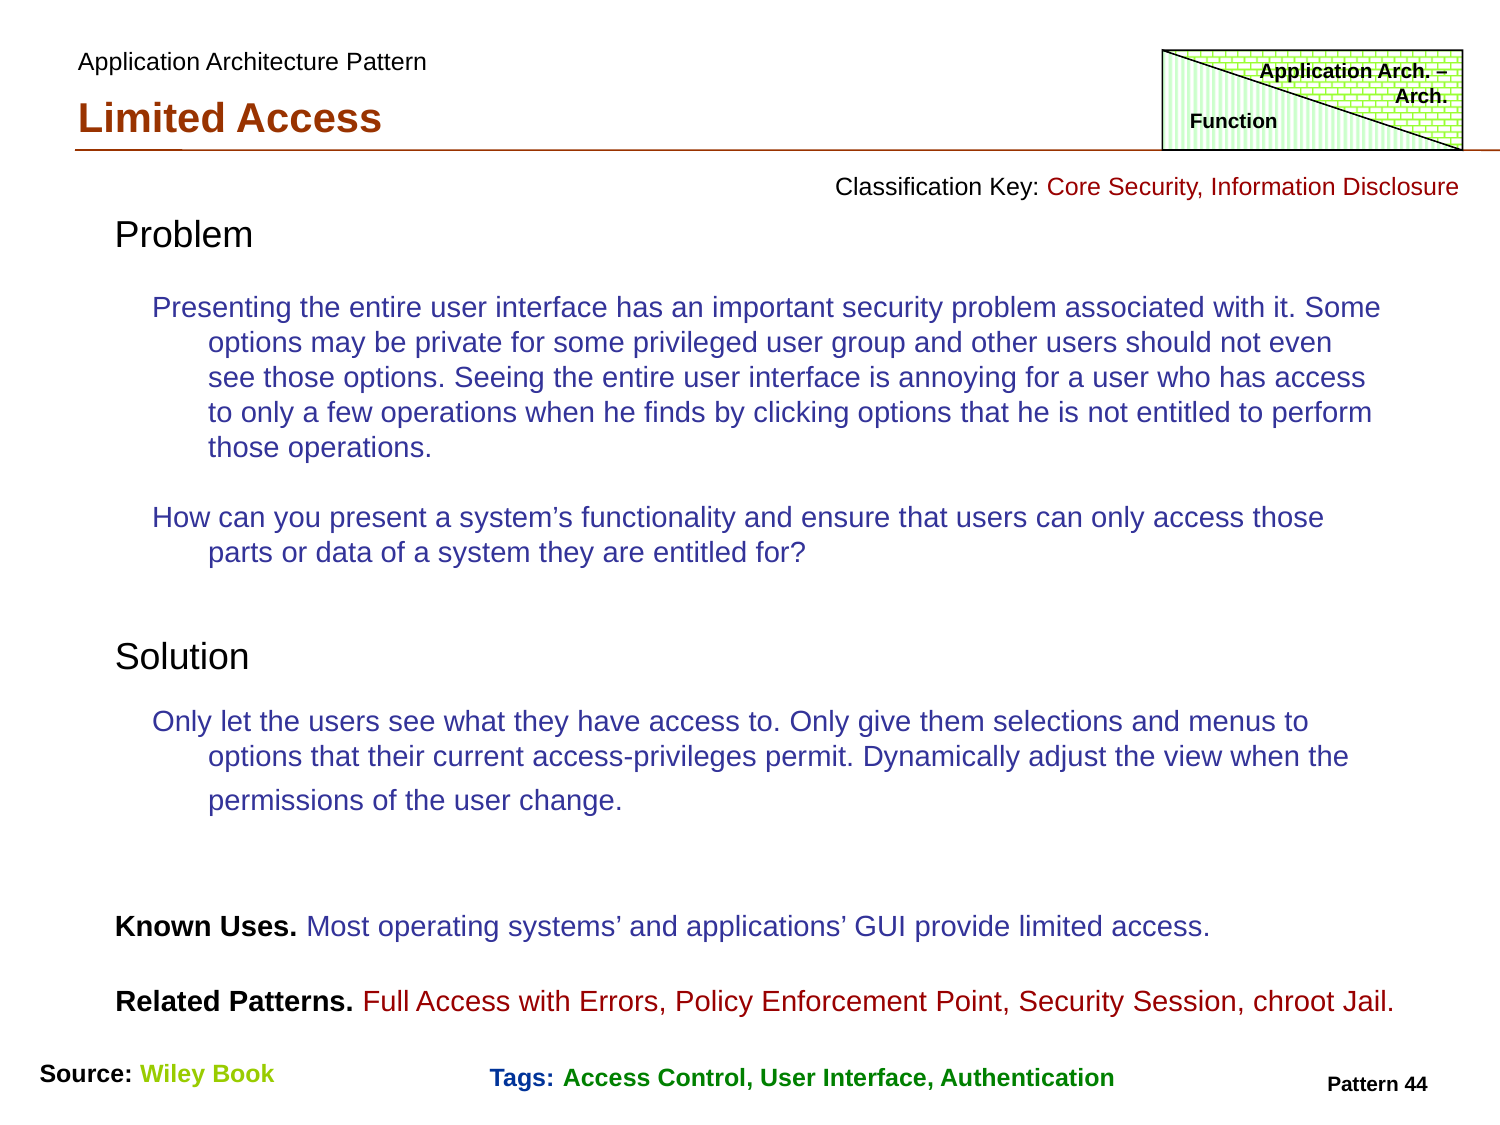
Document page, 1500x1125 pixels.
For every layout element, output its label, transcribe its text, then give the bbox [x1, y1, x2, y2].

text_box Application Architecture Pattern [63, 37, 443, 83]
text_box Source: Wiley Book [24, 1050, 290, 1096]
text_box [1162, 50, 1212, 67]
text_box Solution [99, 624, 265, 686]
text_box Related Patterns. Full Access with Errors, Policy Enforcement Point, Security Session, chroot Jail. [100, 974, 1412, 1026]
text_box Limited Access [63, 83, 398, 149]
text_box Classification Key: Core Security, Information Disclosure [737, 162, 1475, 208]
text_box [1162, 51, 1458, 150]
text_box Only let the users see what they have access to. Only give them selections and menus to options that their current access-privileges permit. Dynamically adjust the view when the permissions of the user change. [137, 695, 1413, 826]
text_box [1359, 116, 1463, 151]
text_box Known Uses. Most operating systems’ and applications’ GUI provide limited access. [99, 899, 1425, 951]
text_box Application Arch. – Arch. [1212, 49, 1463, 116]
text_box Presenting the entire user interface has an important security problem associated with it. Some options may be private for some privileged user group and other users should not even see those options. Seeing the entire user interface is annoying for a user who has access to only a few operations when he finds by clicking options that he is not entitled to perform those operations. How can you present a system’s functionality and ensure that users can only access those parts or data of a system they are entitled for? [137, 280, 1400, 576]
text_box Function [1175, 99, 1293, 141]
text_box Pattern 44 [1312, 1062, 1443, 1103]
text_box Tags: Access Control, User Interface, Authentication [474, 1049, 1150, 1101]
text_box Problem [99, 202, 269, 263]
